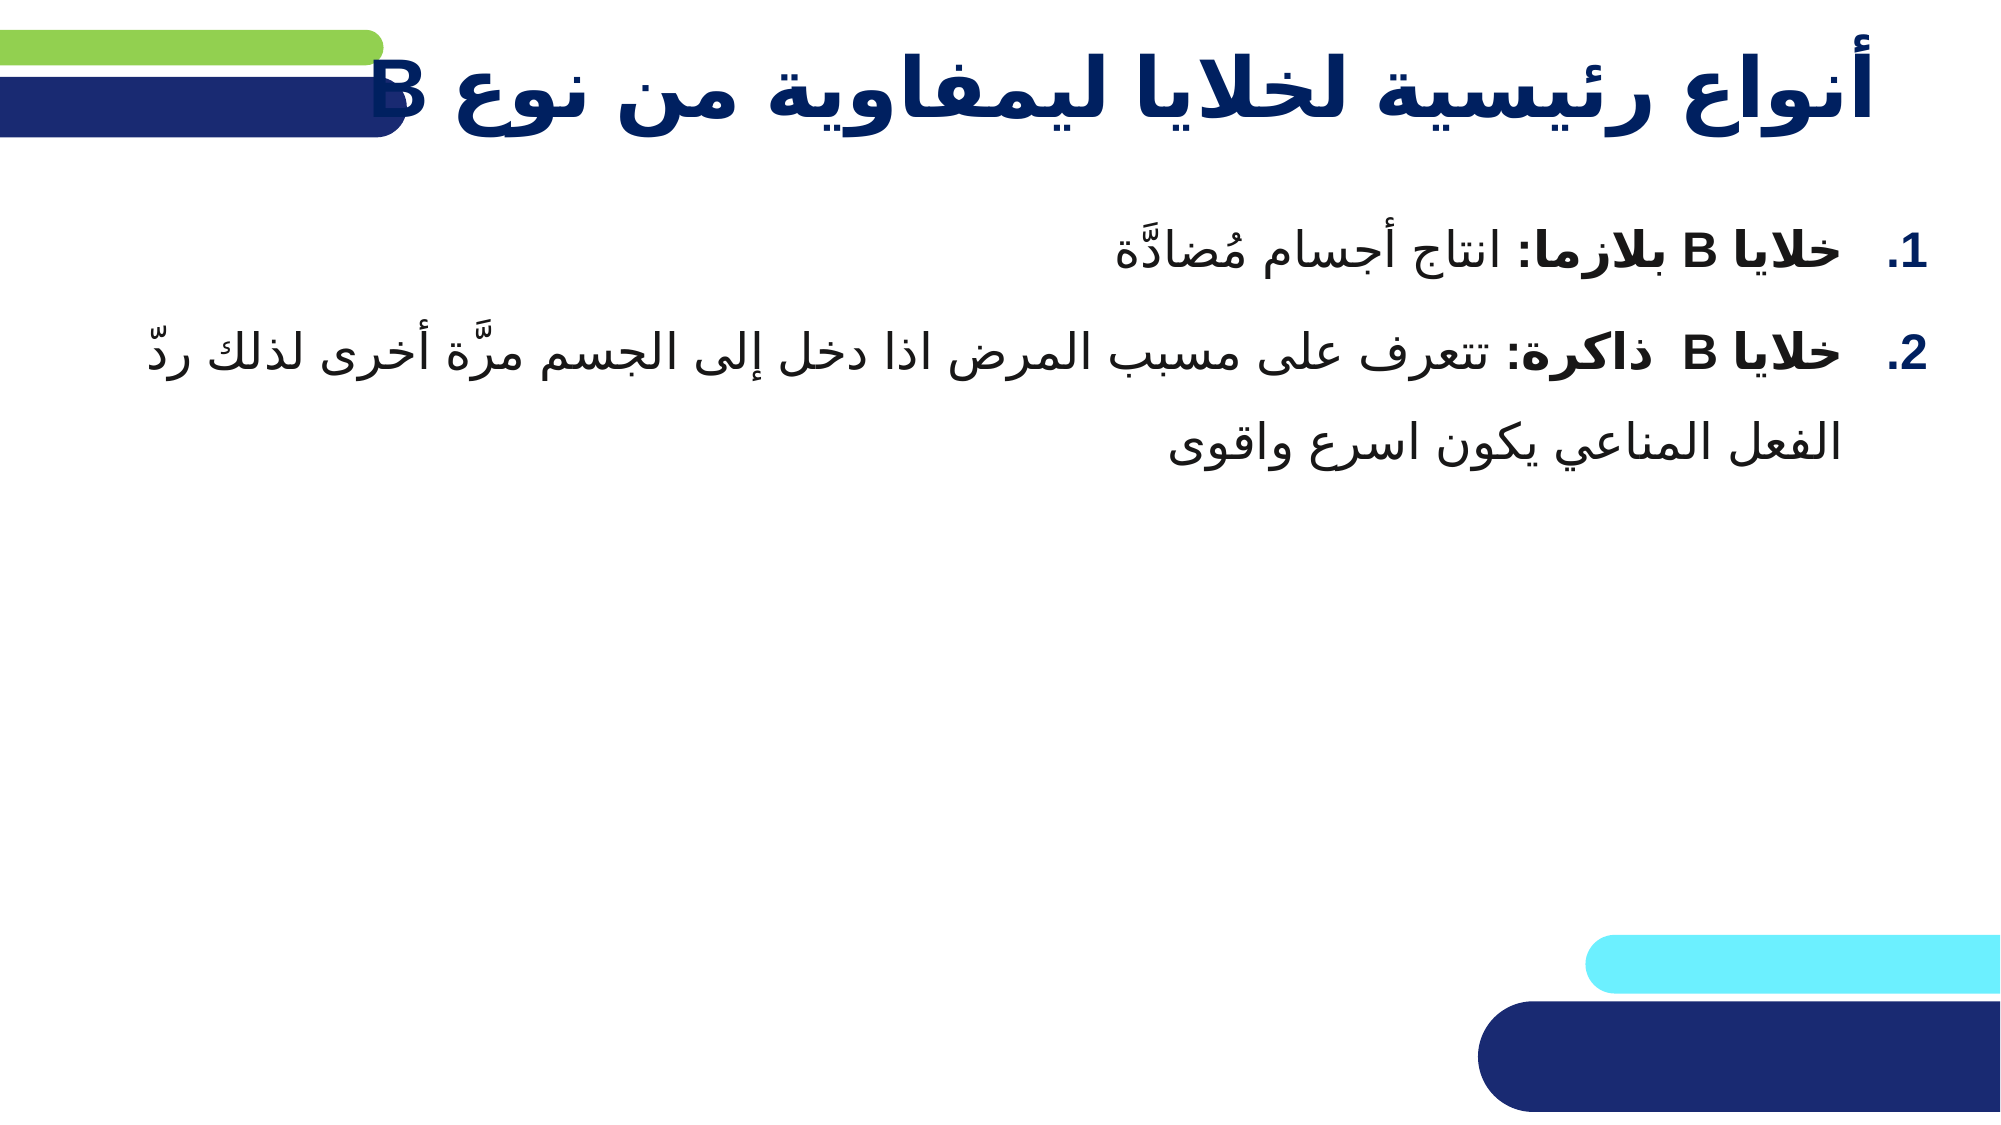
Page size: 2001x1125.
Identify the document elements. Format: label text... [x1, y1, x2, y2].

list خلايا B بلازما: انتاج أجسام مُضادَّة خلايا B ذاكرة: تتعرف على مسبب المرض اذا دخل إلى الجسم مرَّة أخرى لذلك ردّ الفعل المناعي يكون اسرع واقوى [30, 160, 1981, 497]
title أنواع رئيسية لخلايا ليمفاوية من نوع B [331, 24, 1914, 143]
